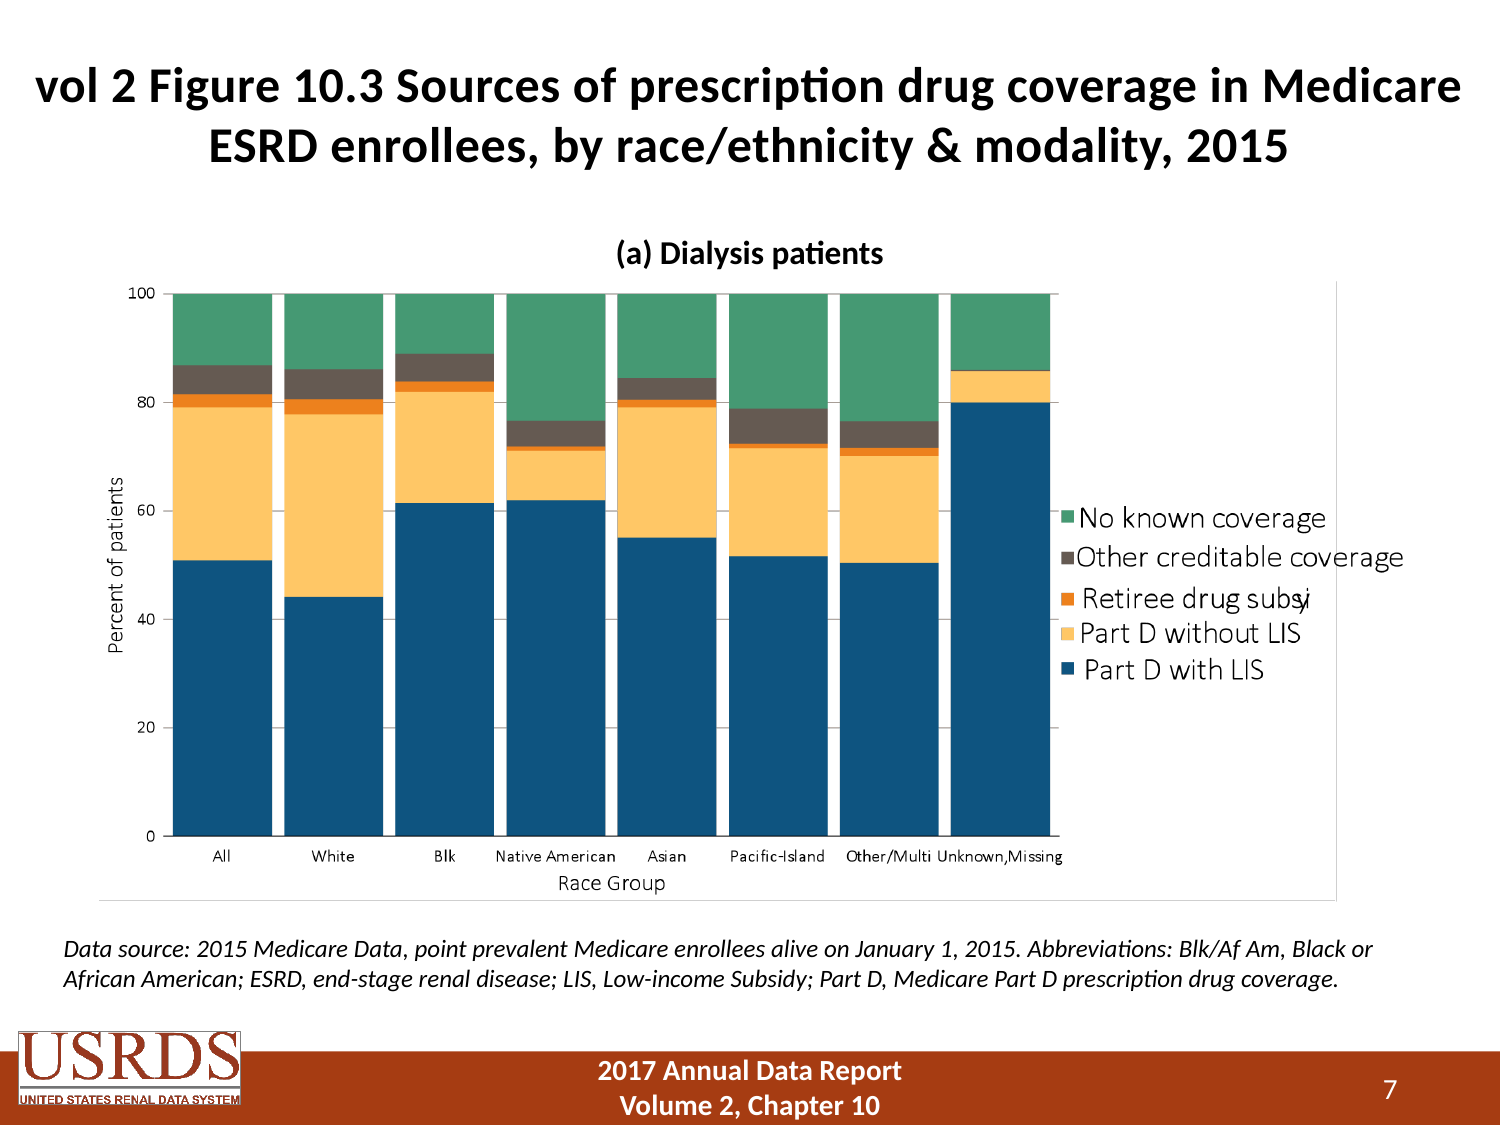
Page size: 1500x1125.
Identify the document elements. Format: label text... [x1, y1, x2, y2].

picture [19, 1032, 240, 1104]
slide_number 7 [1262, 1062, 1413, 1108]
text_box Data source: 2015 Medicare Data, point prevalent Medicare enrollees alive on January 1, 2015. Abbreviations: Blk/Af Am, Black or African American; ESRD, end-stage renal disease; LIS, Low-income Subsidy; Part D, Medicare Part D prescription drug coverage. [48, 925, 1452, 1001]
title vol 2 Figure 10.3 Sources of prescription drug coverage in Medicare ESRD enrollees, by race/ethnicity & modality, 2015 [0, 45, 1500, 182]
text_box (a) Dialysis patients [600, 224, 900, 279]
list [97, 281, 1403, 902]
